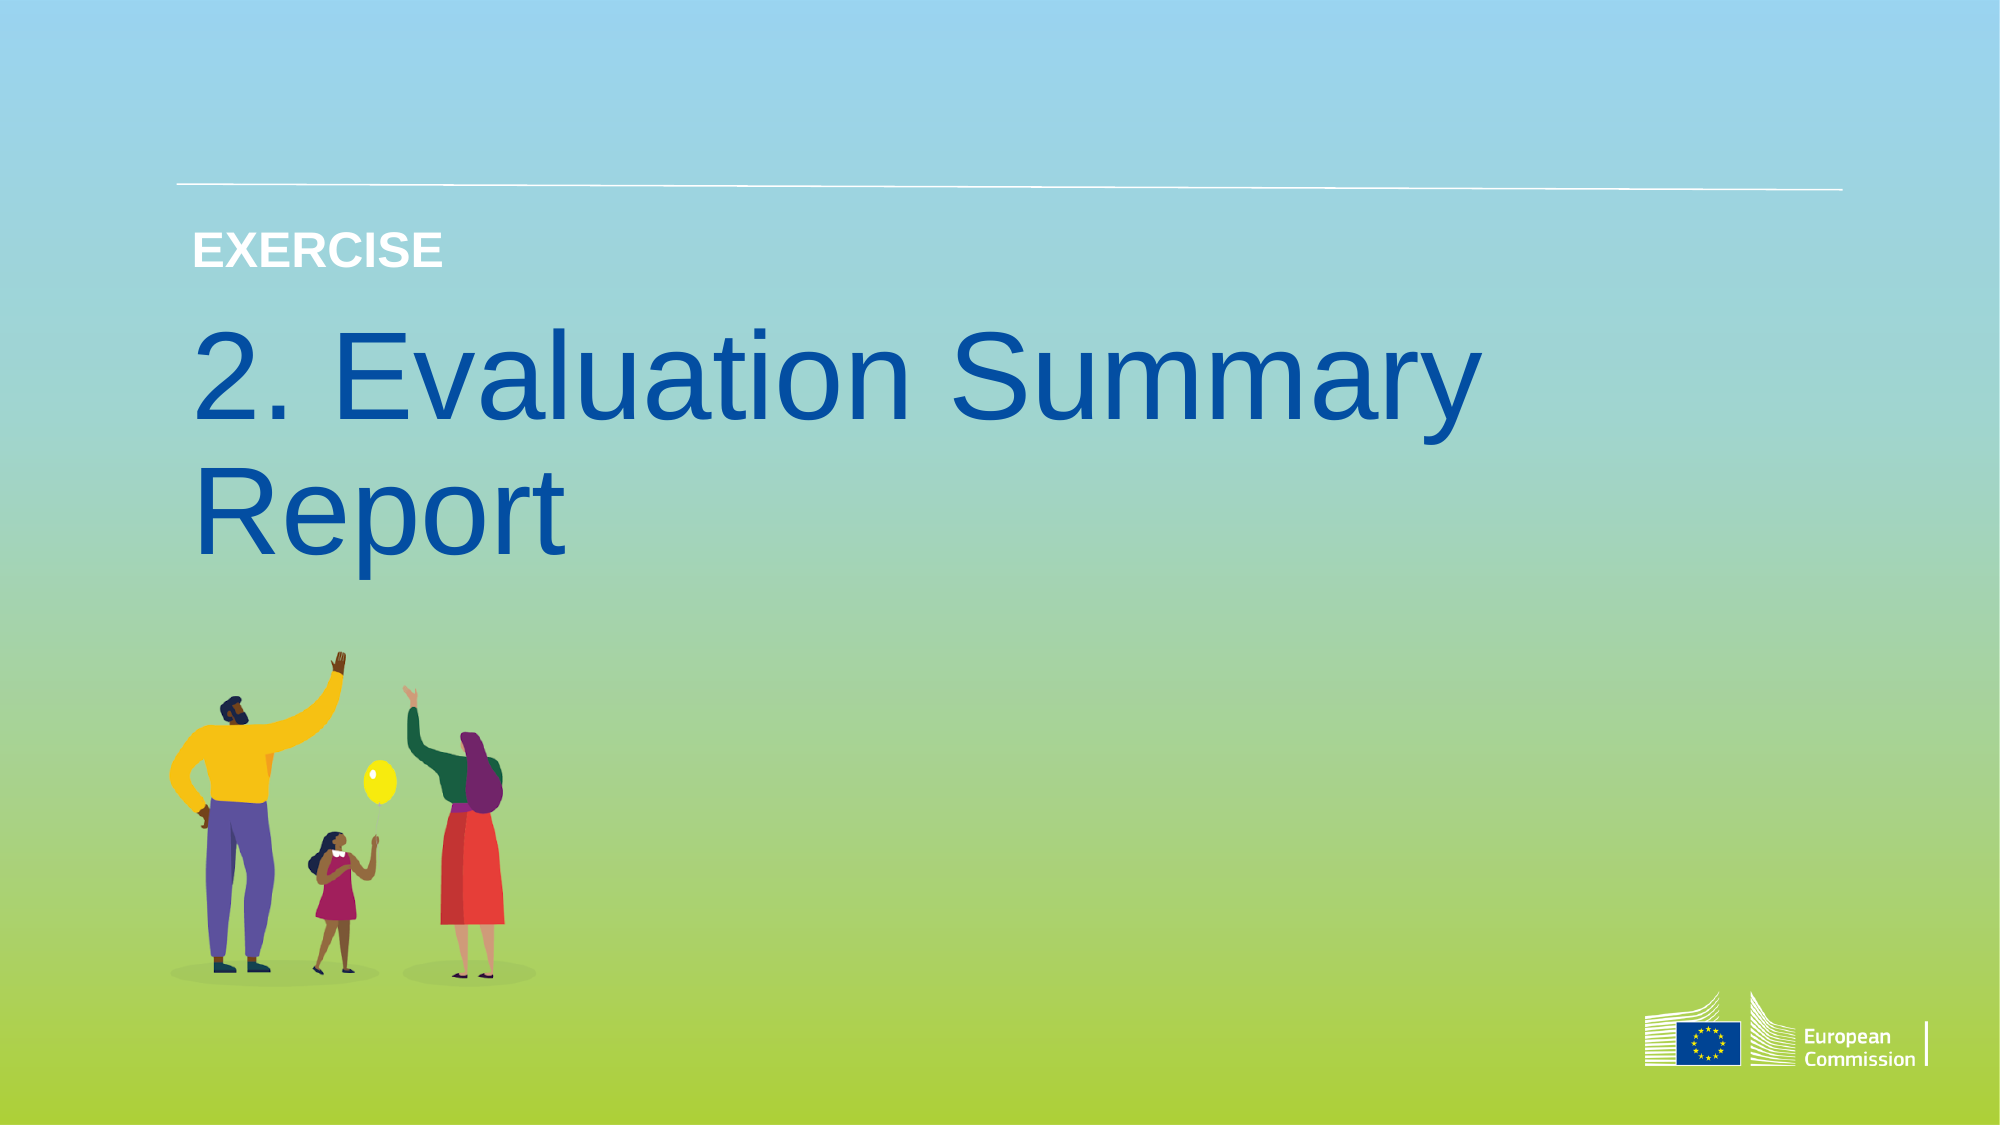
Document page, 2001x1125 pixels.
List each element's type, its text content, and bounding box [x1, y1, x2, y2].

title 2. Evaluation Summary Report [176, 303, 1843, 591]
subtitle EXERCISE [176, 210, 1843, 291]
picture [0, 0, 2000, 1125]
